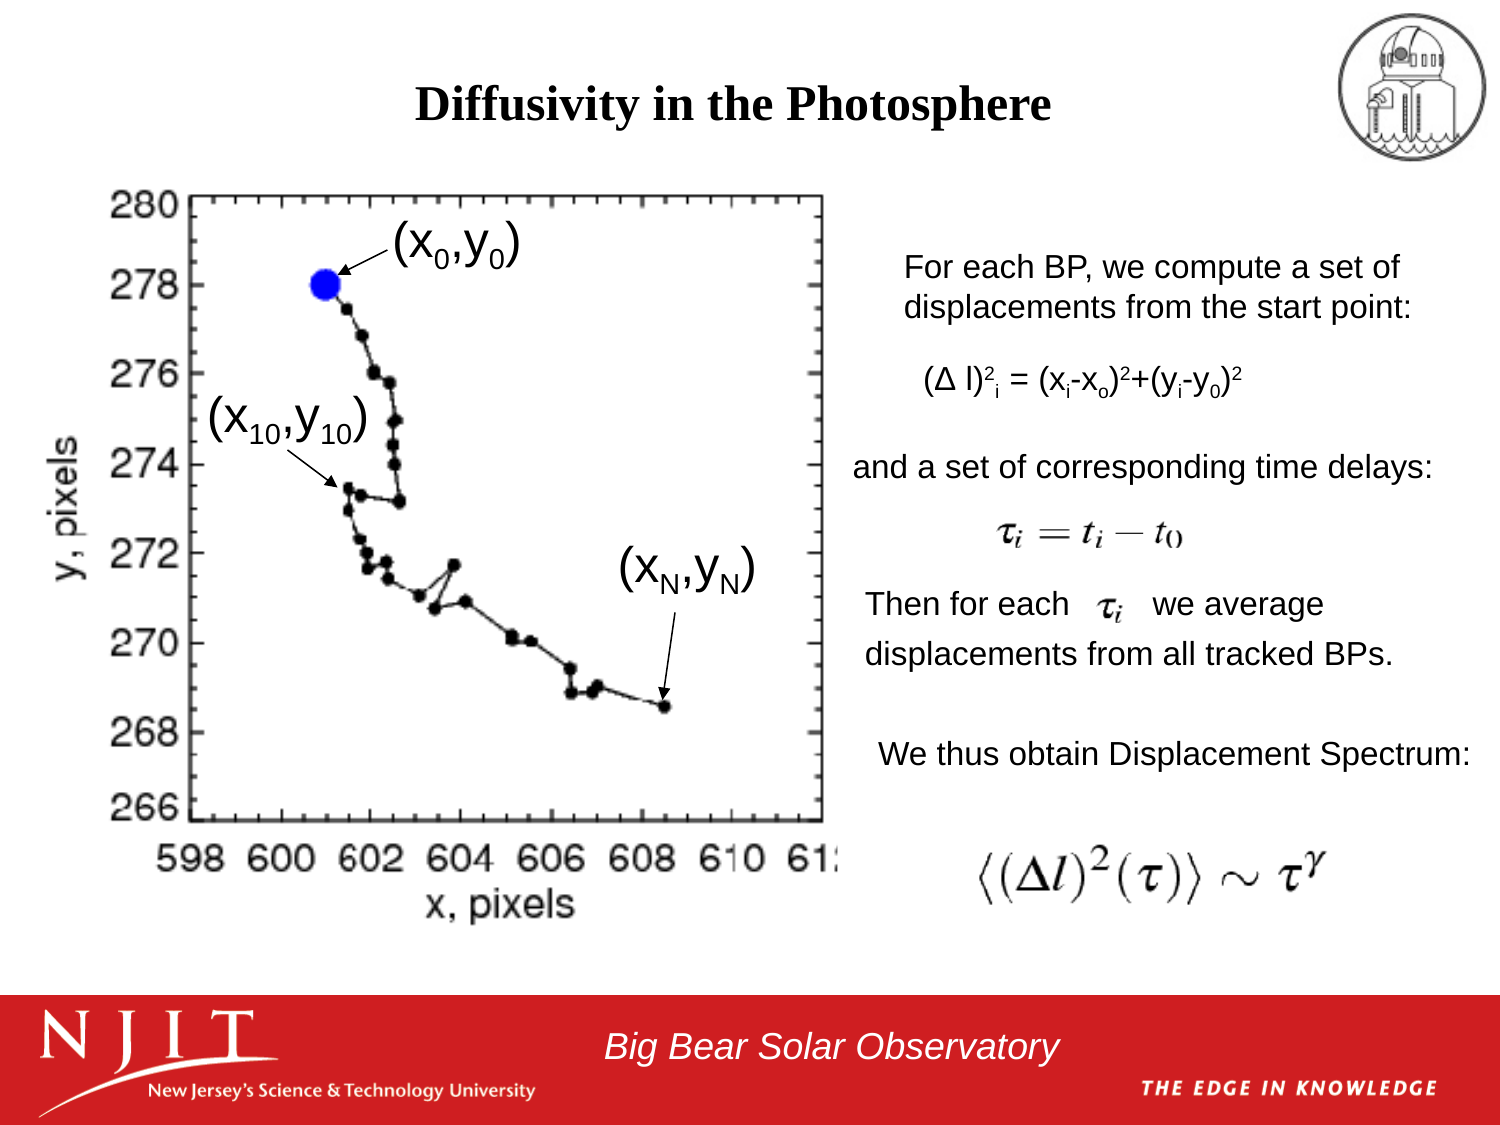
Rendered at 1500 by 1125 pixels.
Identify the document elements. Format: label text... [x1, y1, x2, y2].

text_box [849, 574, 1411, 681]
text_box and a set of corresponding time delays: [841, 437, 1450, 493]
picture [949, 812, 1360, 927]
text_box (Δ l)2i = (xi-xo)2+(yi-y0)2 [908, 350, 1258, 411]
text_box Big Bear Solar Observatory [589, 1014, 1075, 1075]
picture [37, 174, 838, 940]
picture [0, 995, 1500, 1125]
text_box Diffusivity in the Photosphere [400, 62, 1068, 138]
text_box We thus obtain Displacement Spectrum: [863, 724, 1500, 780]
text_box For each BP, we compute a set of displacements from the start point: [889, 237, 1429, 333]
picture [987, 512, 1188, 557]
picture [1337, 12, 1488, 163]
